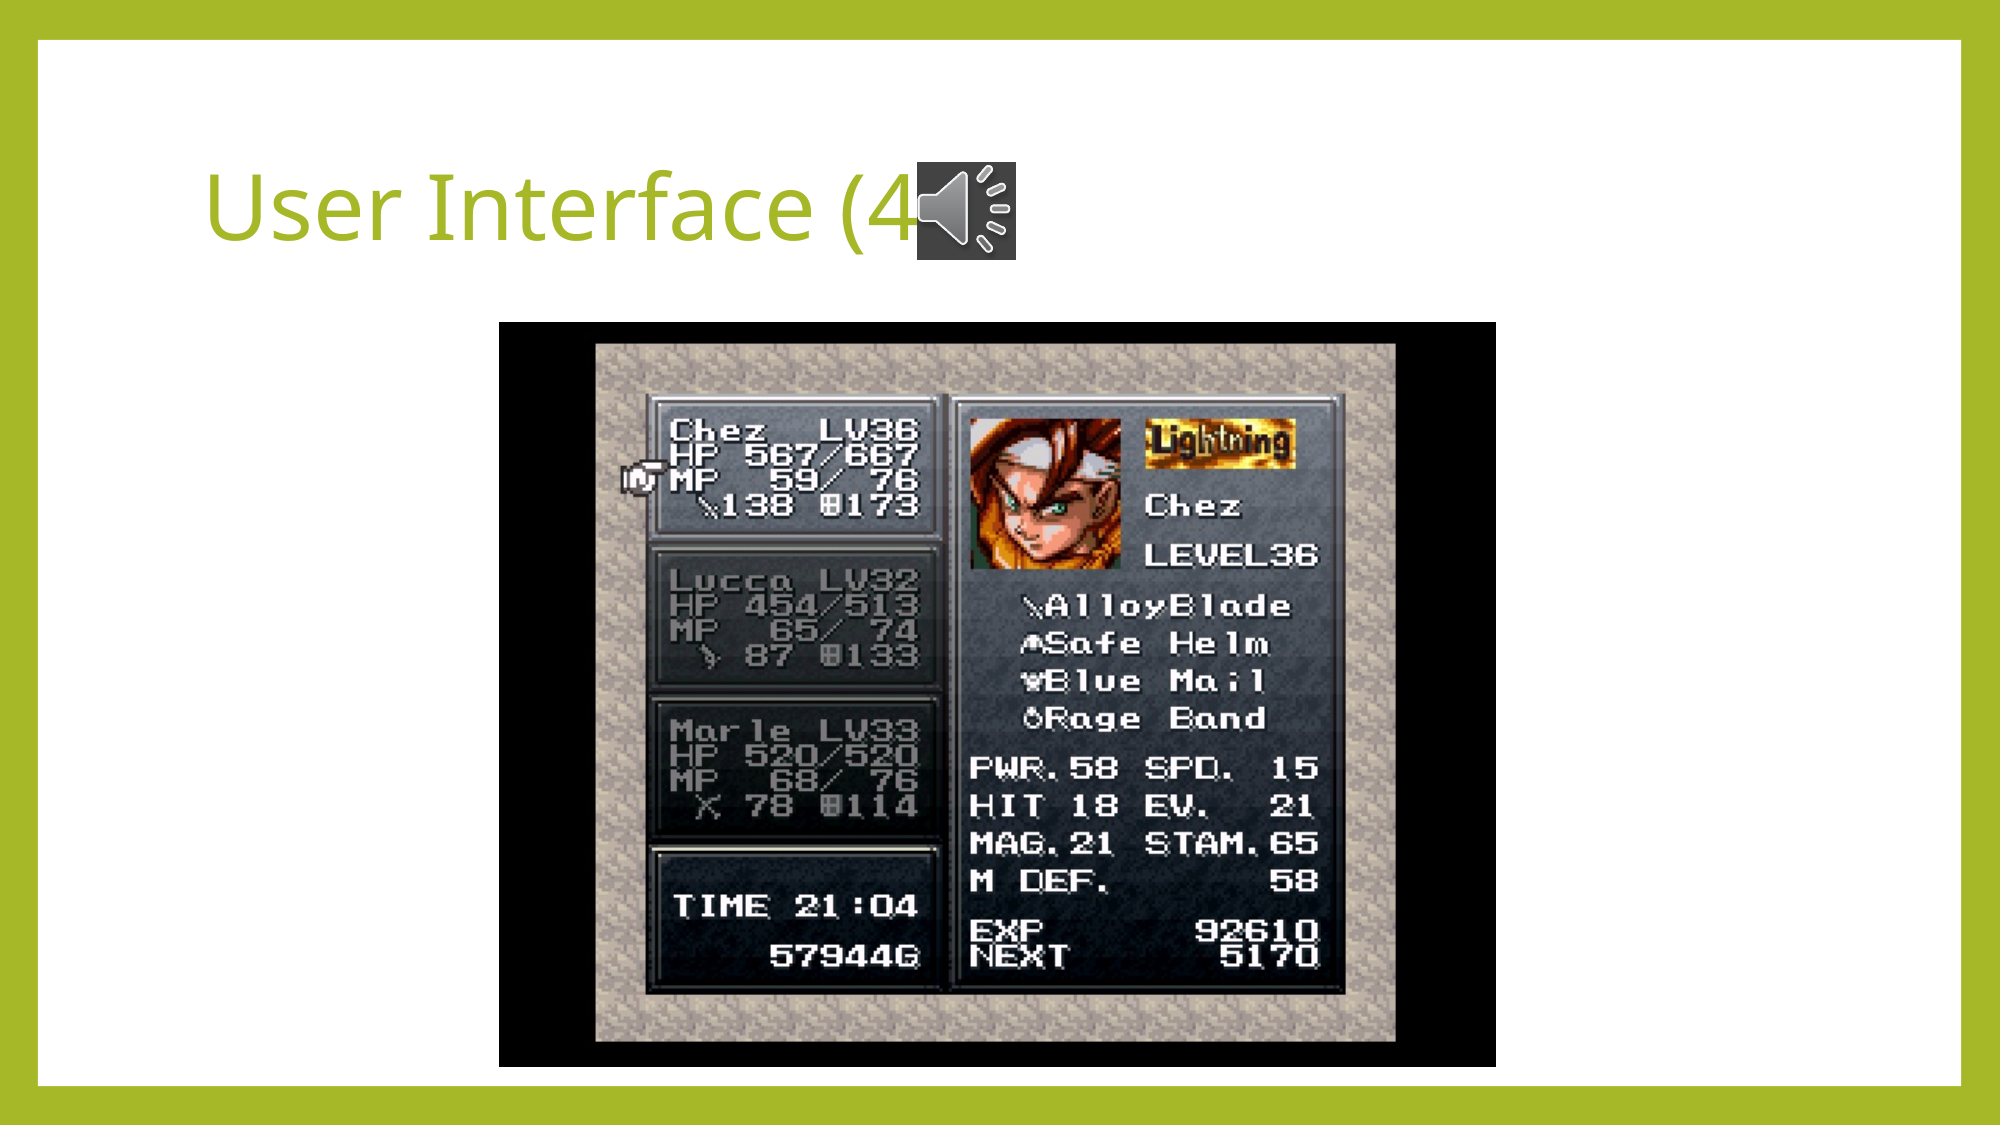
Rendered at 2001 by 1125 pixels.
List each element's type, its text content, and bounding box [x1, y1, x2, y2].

picture [498, 322, 1497, 1067]
title User Interface (4) [187, 99, 1808, 323]
picture [916, 160, 1017, 262]
